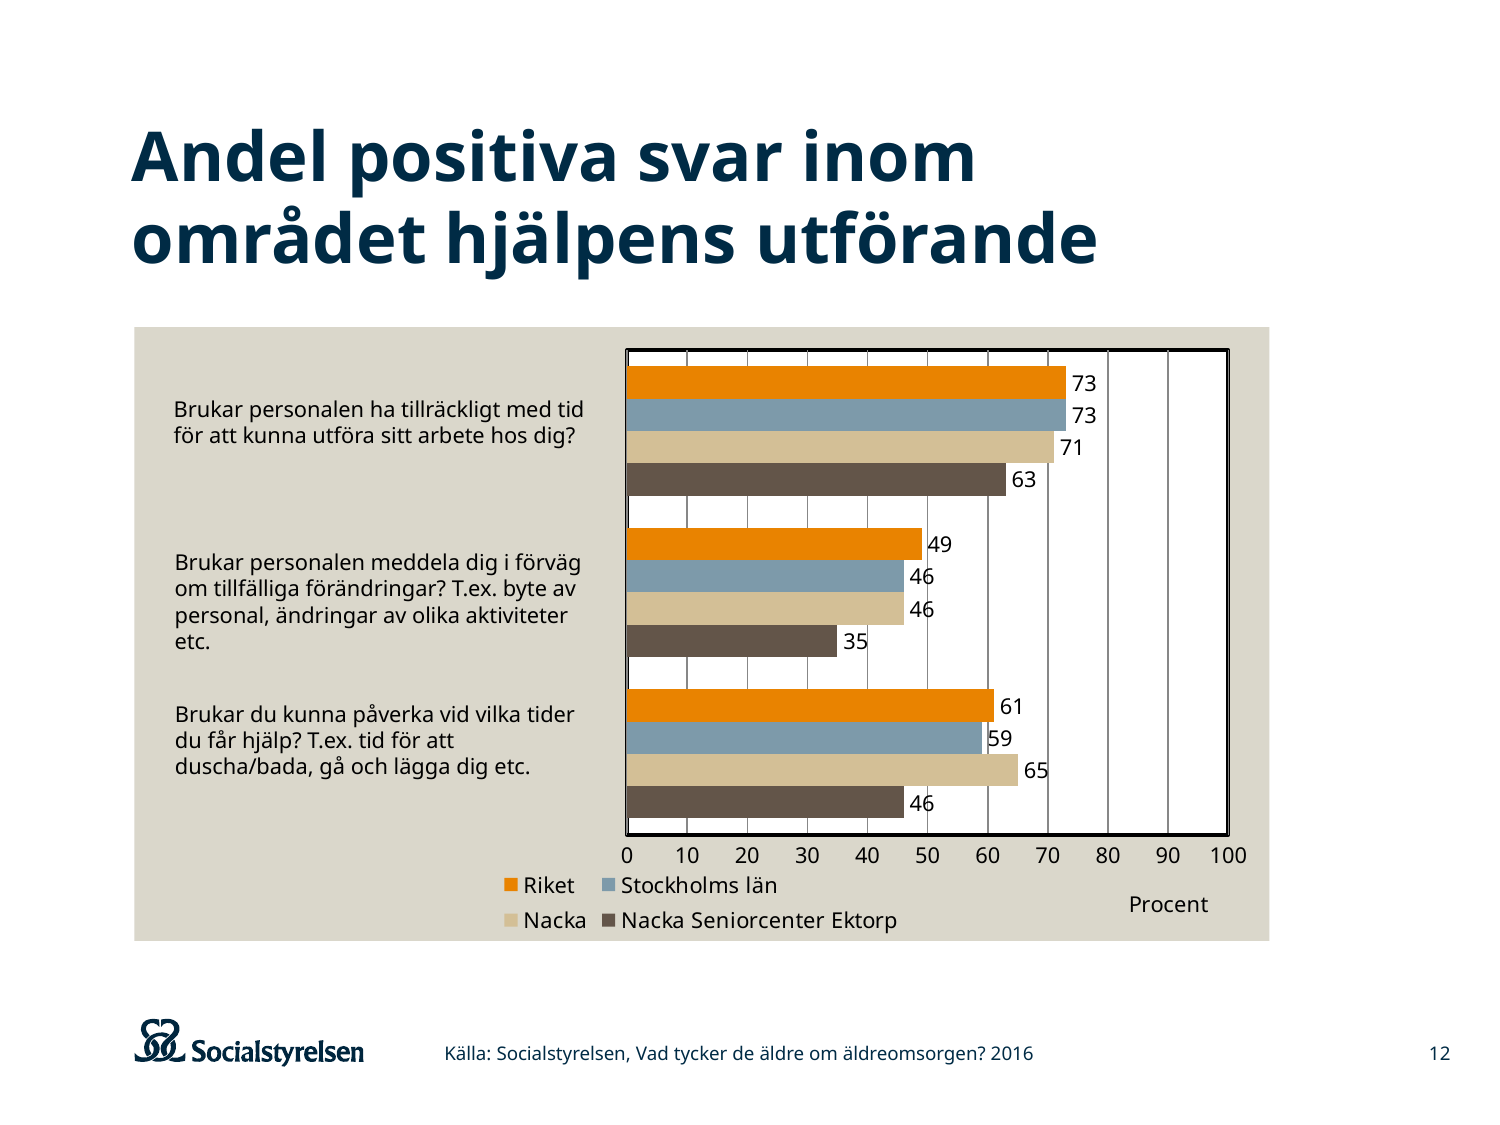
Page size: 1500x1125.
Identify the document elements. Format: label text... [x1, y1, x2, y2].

slide_number 12 [1379, 1032, 1451, 1077]
footer Källa: Socialstyrelsen, Vad tycker de äldre om äldreomsorgen? 2016 [444, 1032, 1110, 1077]
title Andel positiva svar inom området hjälpens utförande [131, 112, 1273, 326]
chart [134, 326, 1270, 942]
